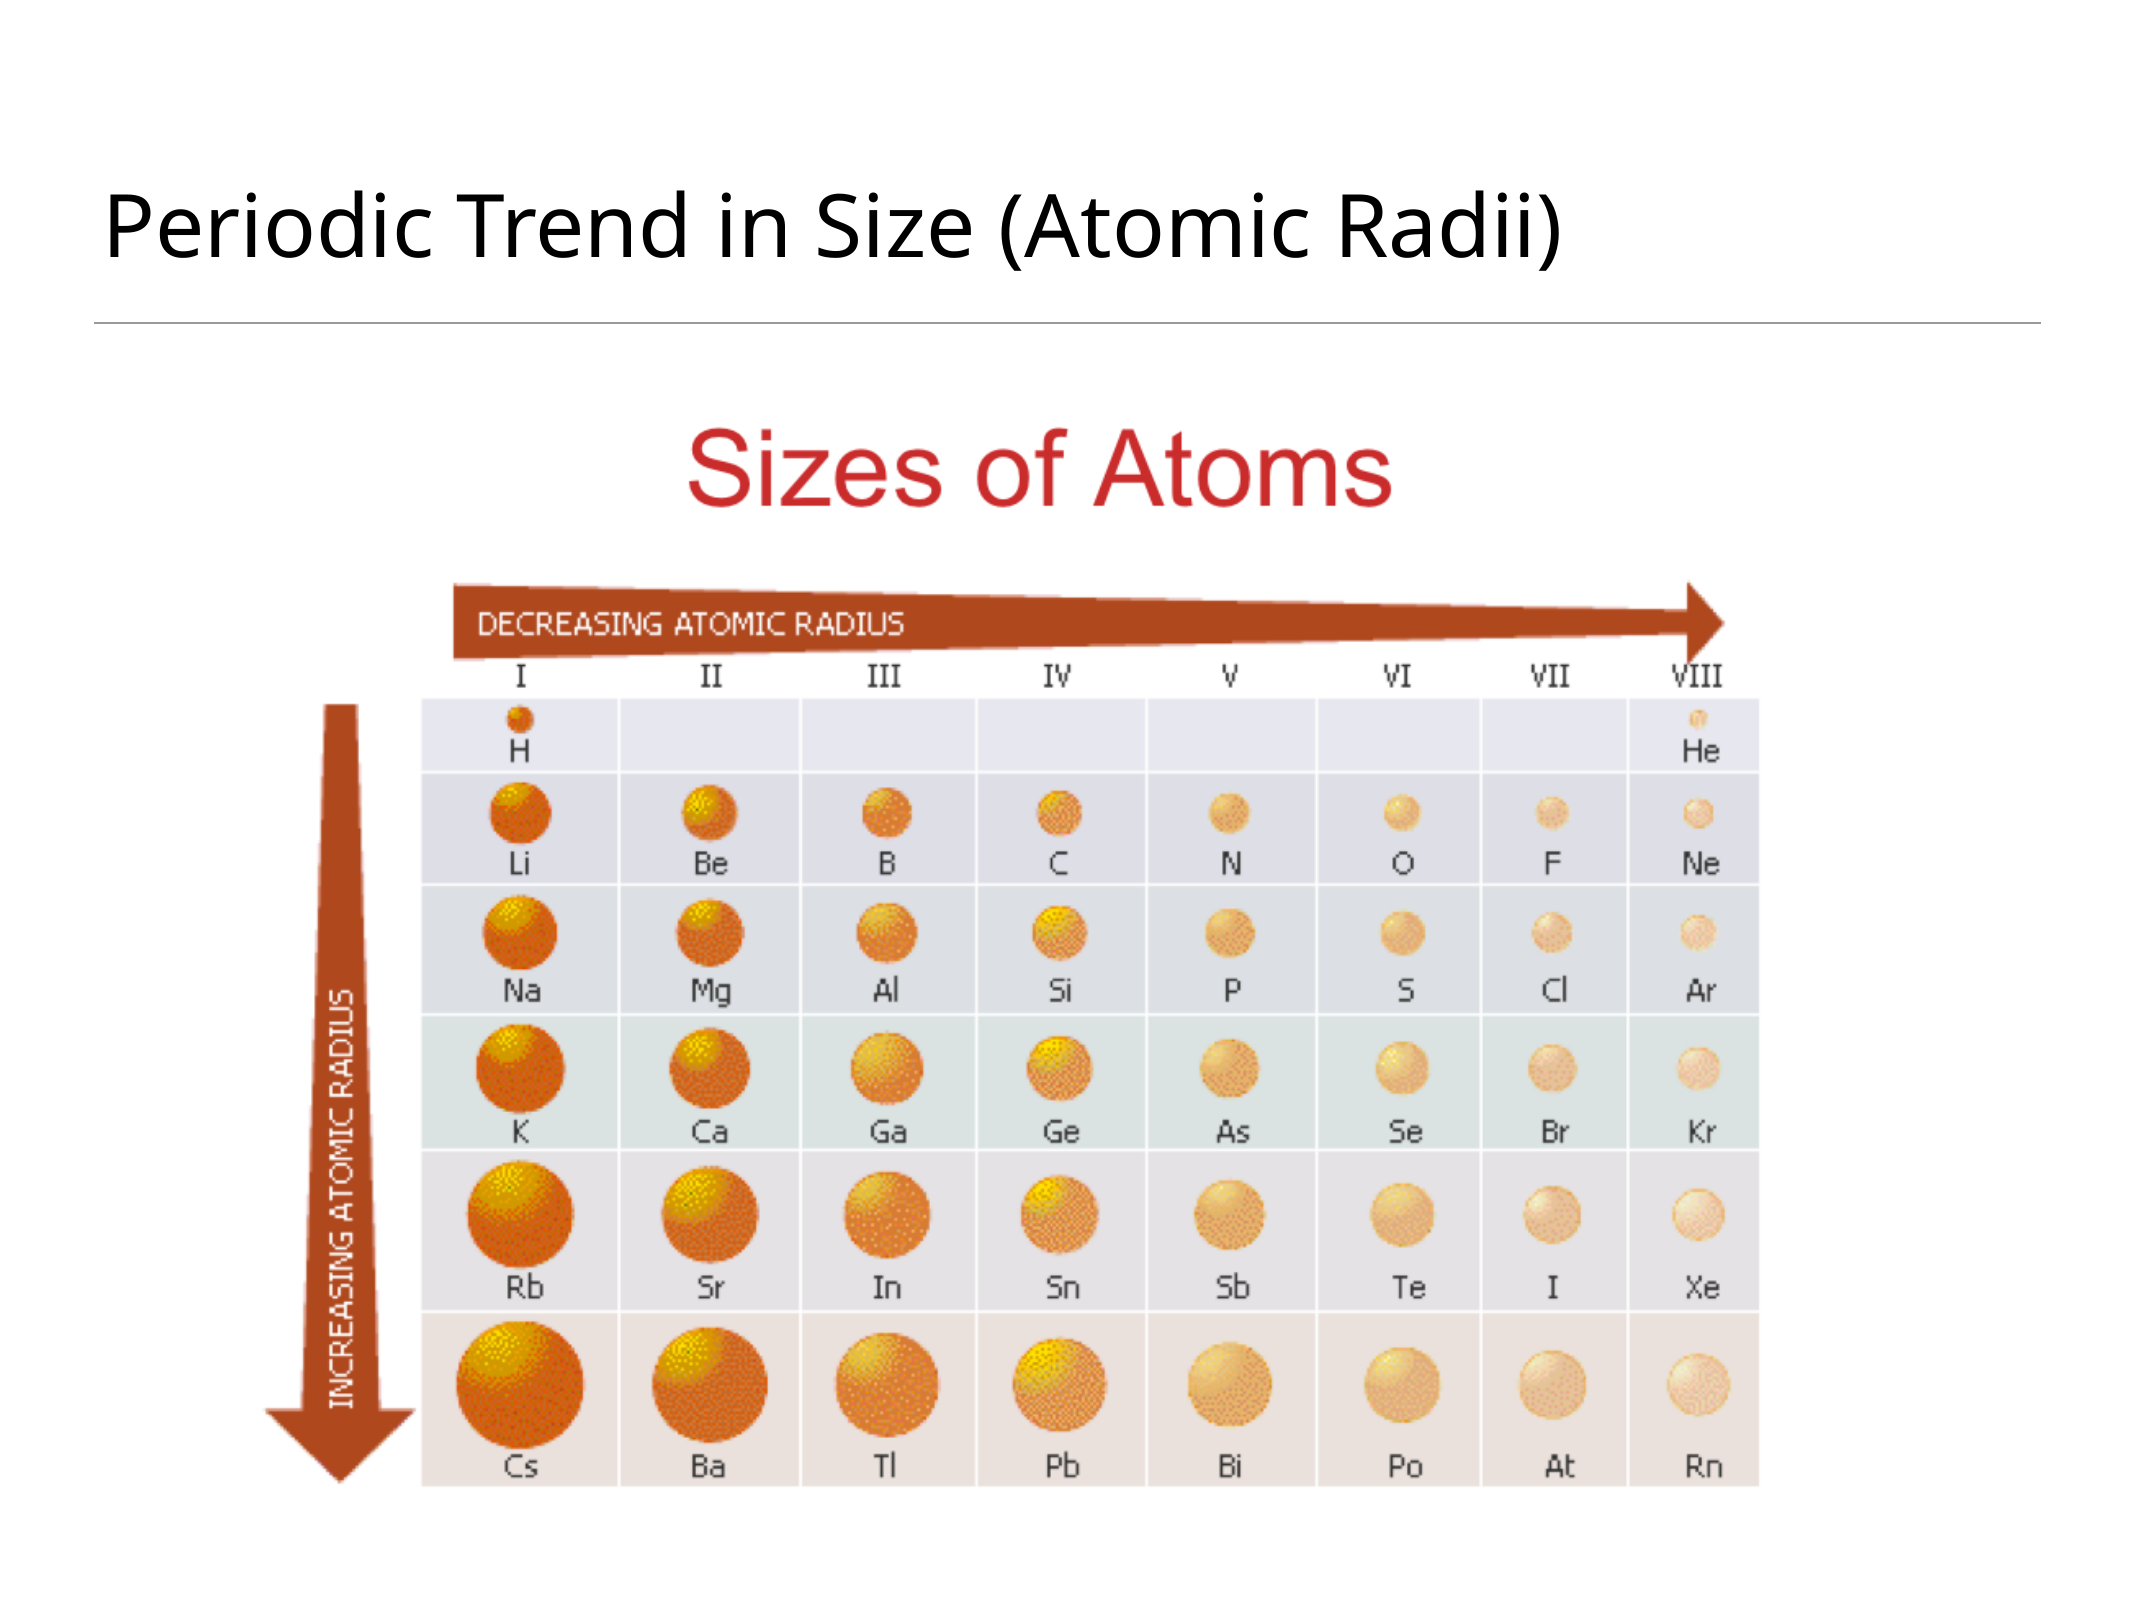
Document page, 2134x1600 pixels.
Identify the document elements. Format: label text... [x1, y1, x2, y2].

picture [183, 362, 1883, 1600]
title Periodic Trend in Size (Atomic Radii) [93, 53, 2041, 284]
